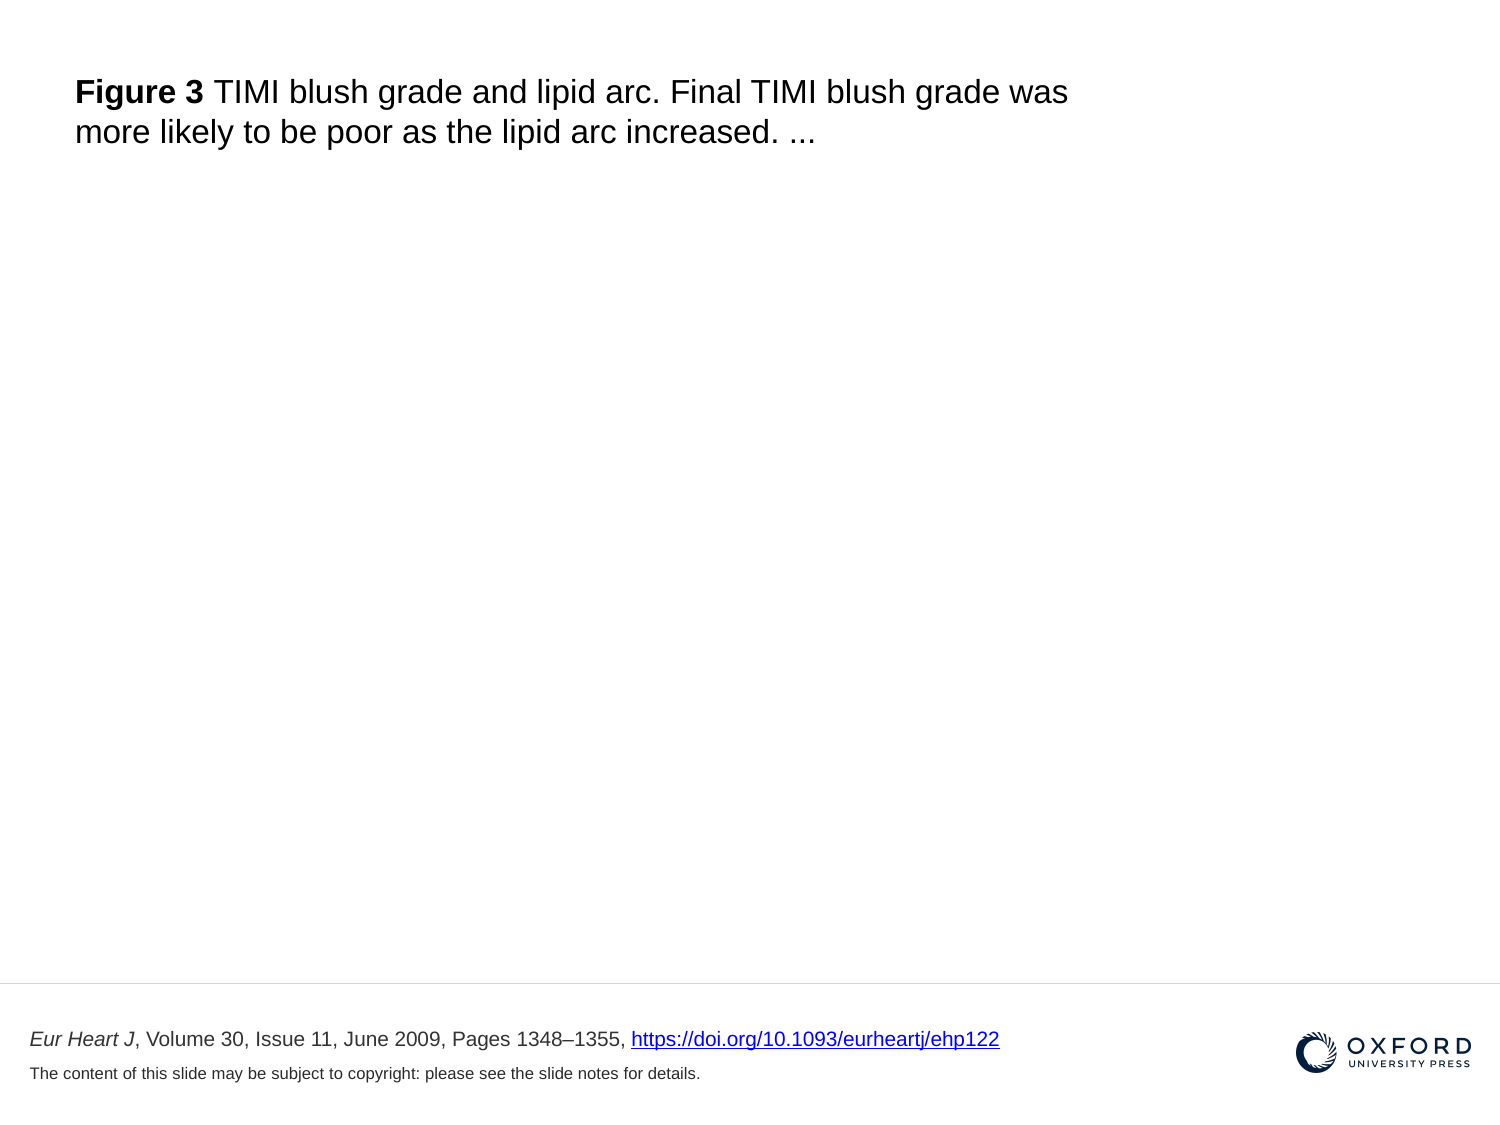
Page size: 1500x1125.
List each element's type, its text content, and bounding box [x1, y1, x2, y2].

title Figure 3 TIMI blush grade and lipid arc. Final TIMI blush grade was more likely to be poor as the lipid arc increased. ... [75, 69, 1078, 171]
footer Eur Heart J, Volume 30, Issue 11, June 2009, Pages 1348–1355, https://doi.org/10.1093/eurheartj/ehp122 The content of this slide may be subject to copyright: please see the slide notes for details. [0, 983, 1260, 1125]
picture [1296, 1032, 1471, 1073]
